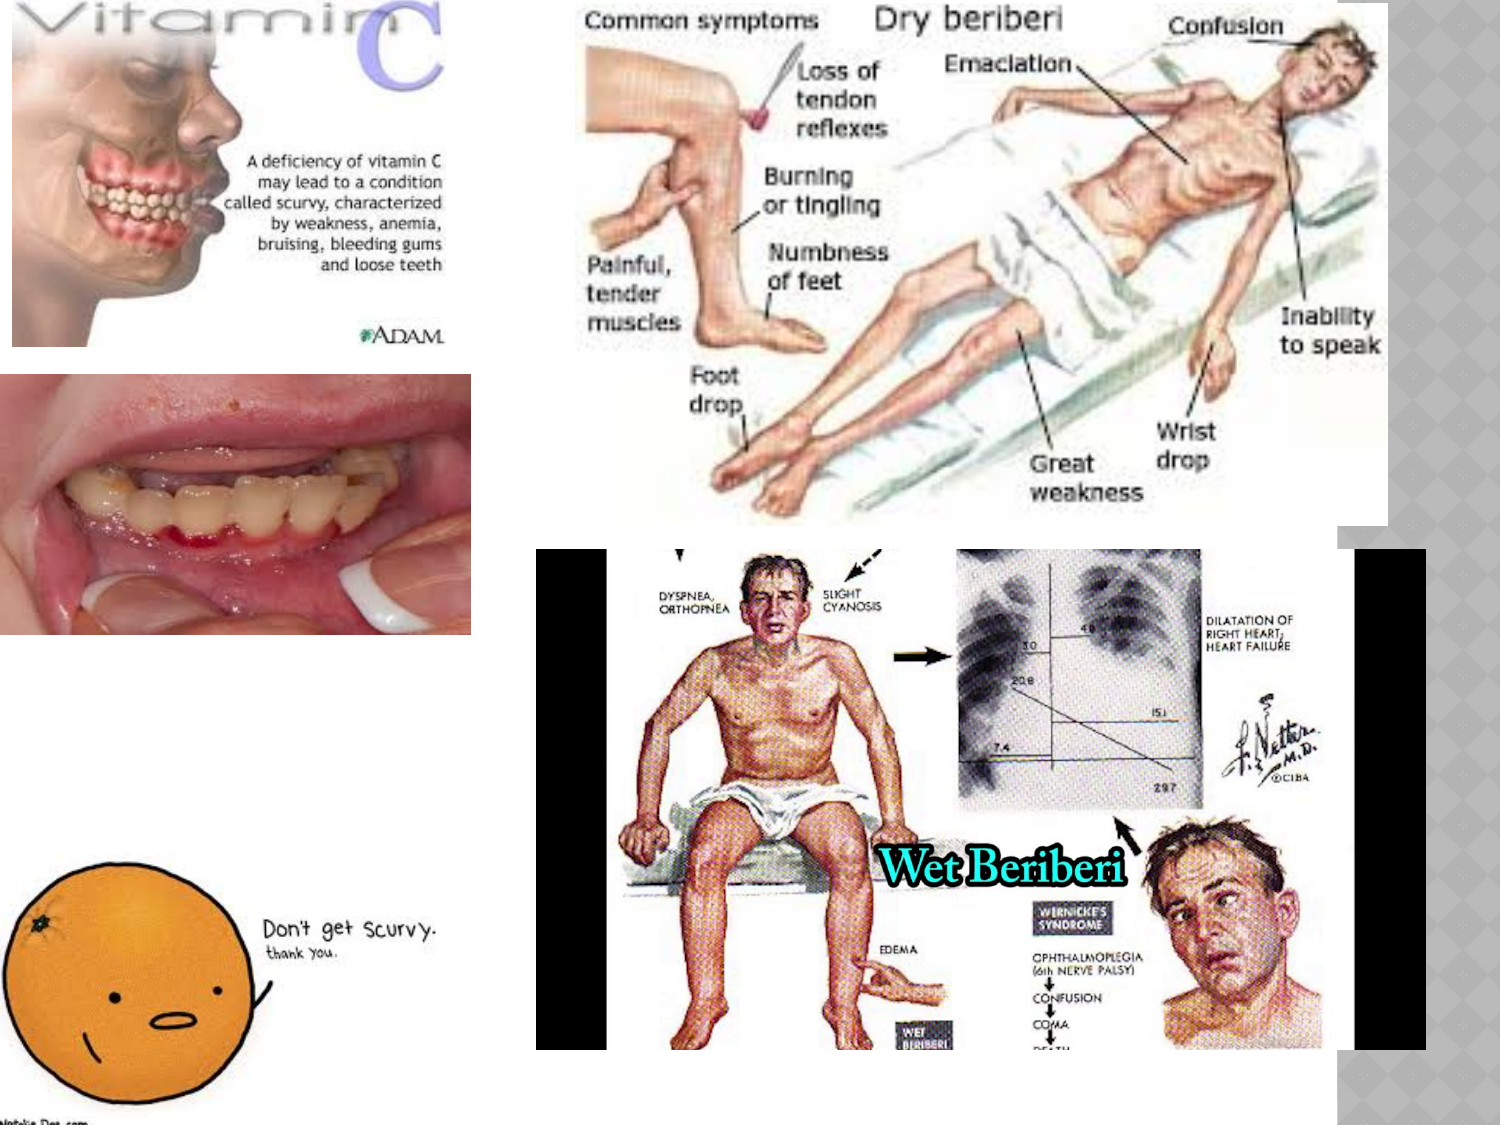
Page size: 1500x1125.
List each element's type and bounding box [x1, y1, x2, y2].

picture [0, 853, 442, 1125]
picture [12, 0, 446, 347]
picture [574, 3, 1388, 527]
picture [536, 549, 1427, 1051]
picture [0, 374, 472, 635]
